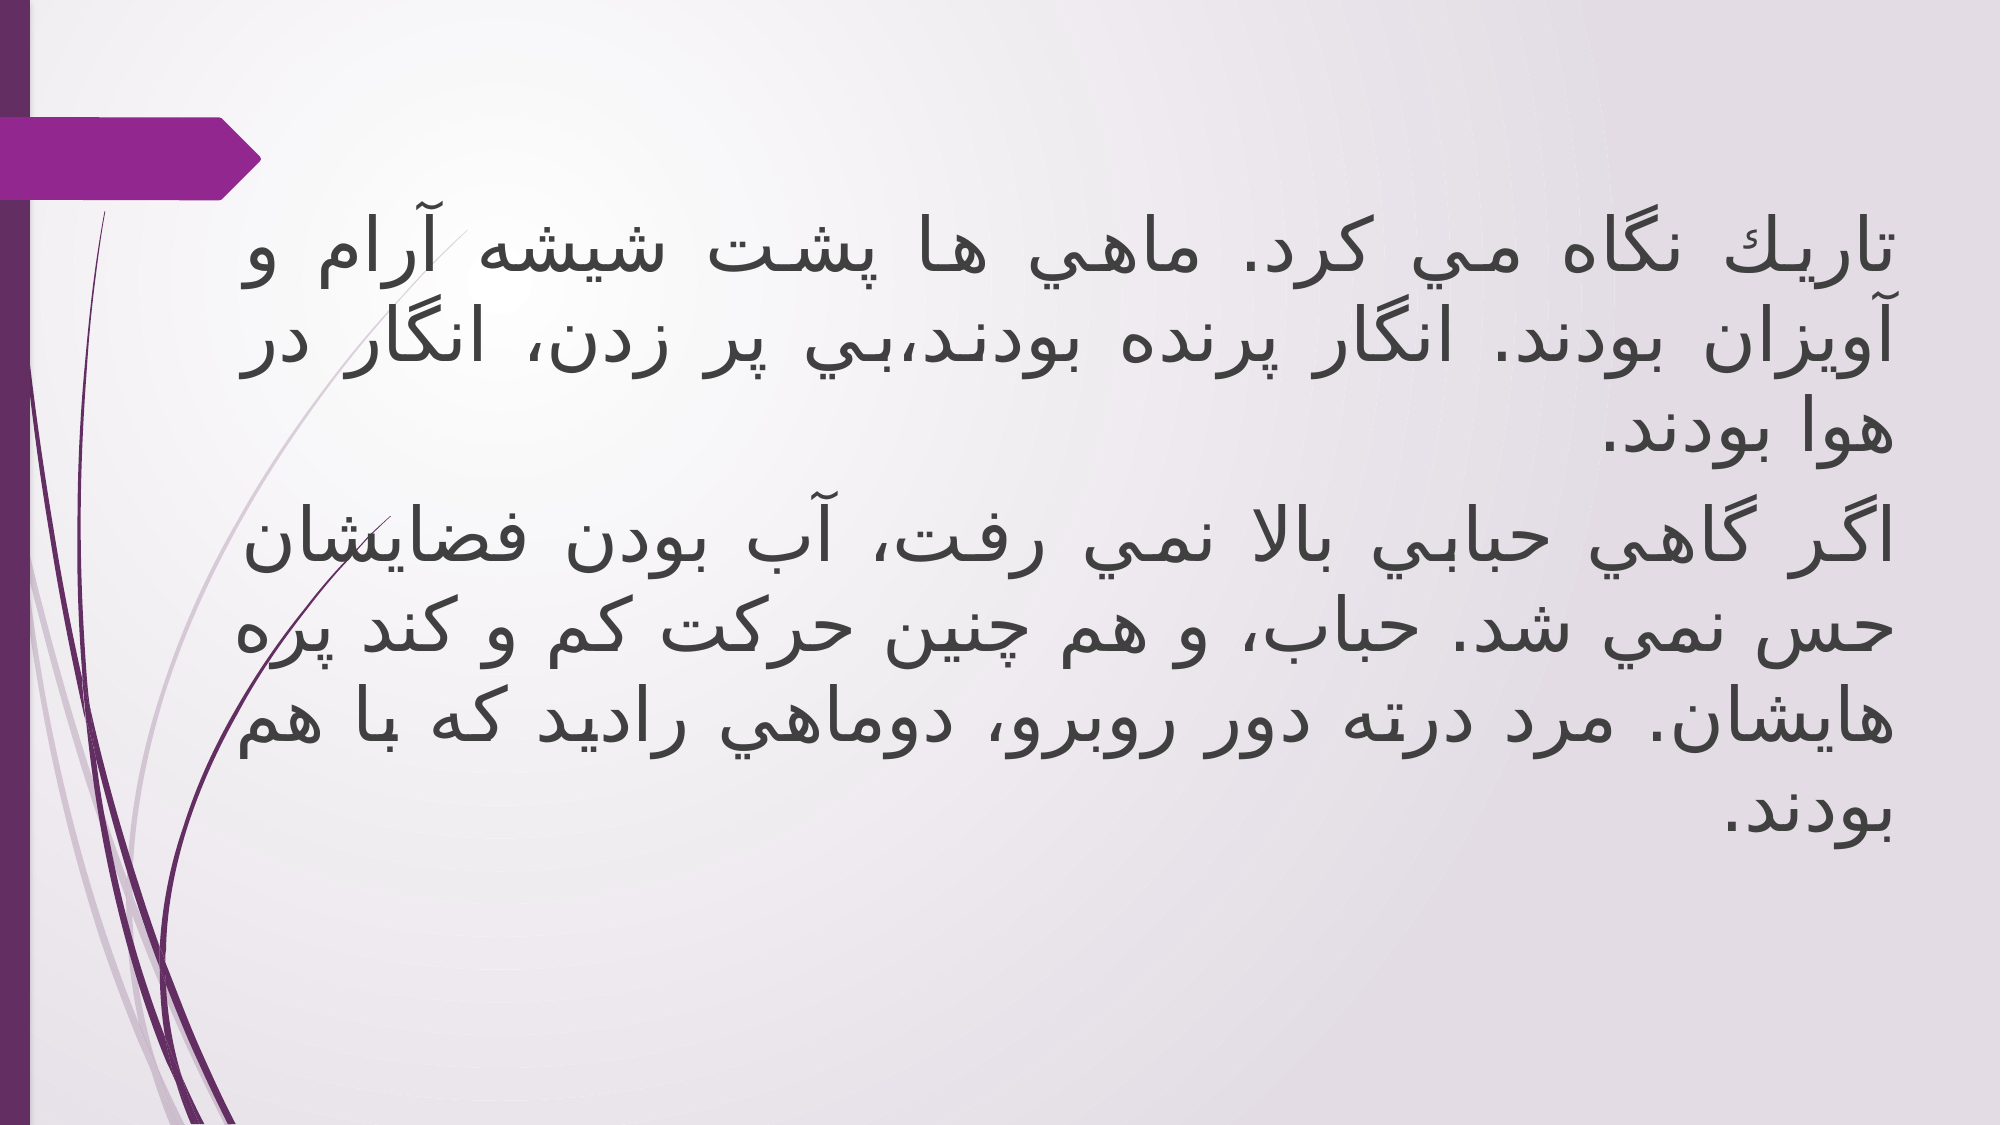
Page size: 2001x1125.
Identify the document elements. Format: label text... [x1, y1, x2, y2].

list تاريك نگاه مي كرد. ماهي ها پشت شيشه آرام و آويزان بودند. انگار پرنده بودند،بي پر زدن، انگار در هوا بودند. اگر گاهي حبابي بالا نمي رفت، آب بودن فضايشان حس نمي شد. حباب، و هم چنين حركت كم و كند پره هايشان. مرد درته دور روبرو، دوماهي راديد كه با هم بودند. [216, 188, 1913, 953]
